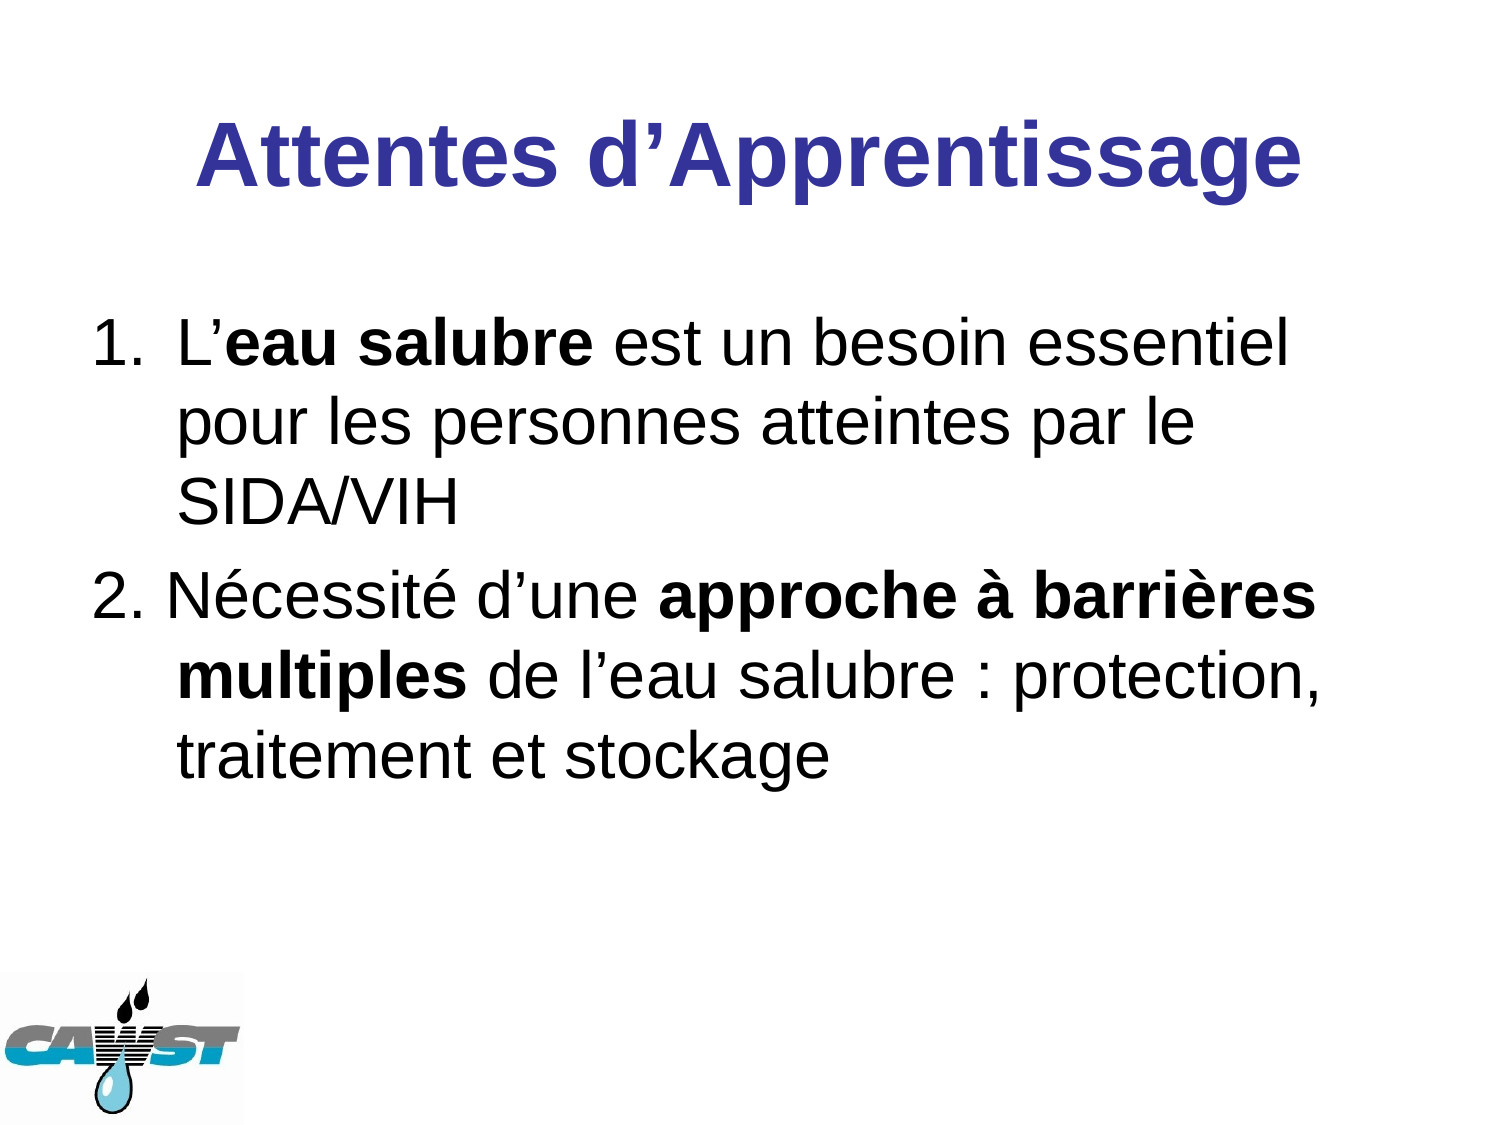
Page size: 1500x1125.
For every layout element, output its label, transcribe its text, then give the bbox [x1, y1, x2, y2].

picture [0, 972, 245, 1125]
title Attentes d’Apprentissage [75, 56, 1425, 244]
list L’eau salubre est un besoin essentiel pour les personnes atteintes par le SIDA/VIH 2. Nécessité d’une approche à barrières multiples de l’eau salubre : protection, traitement et stockage [76, 290, 1427, 851]
